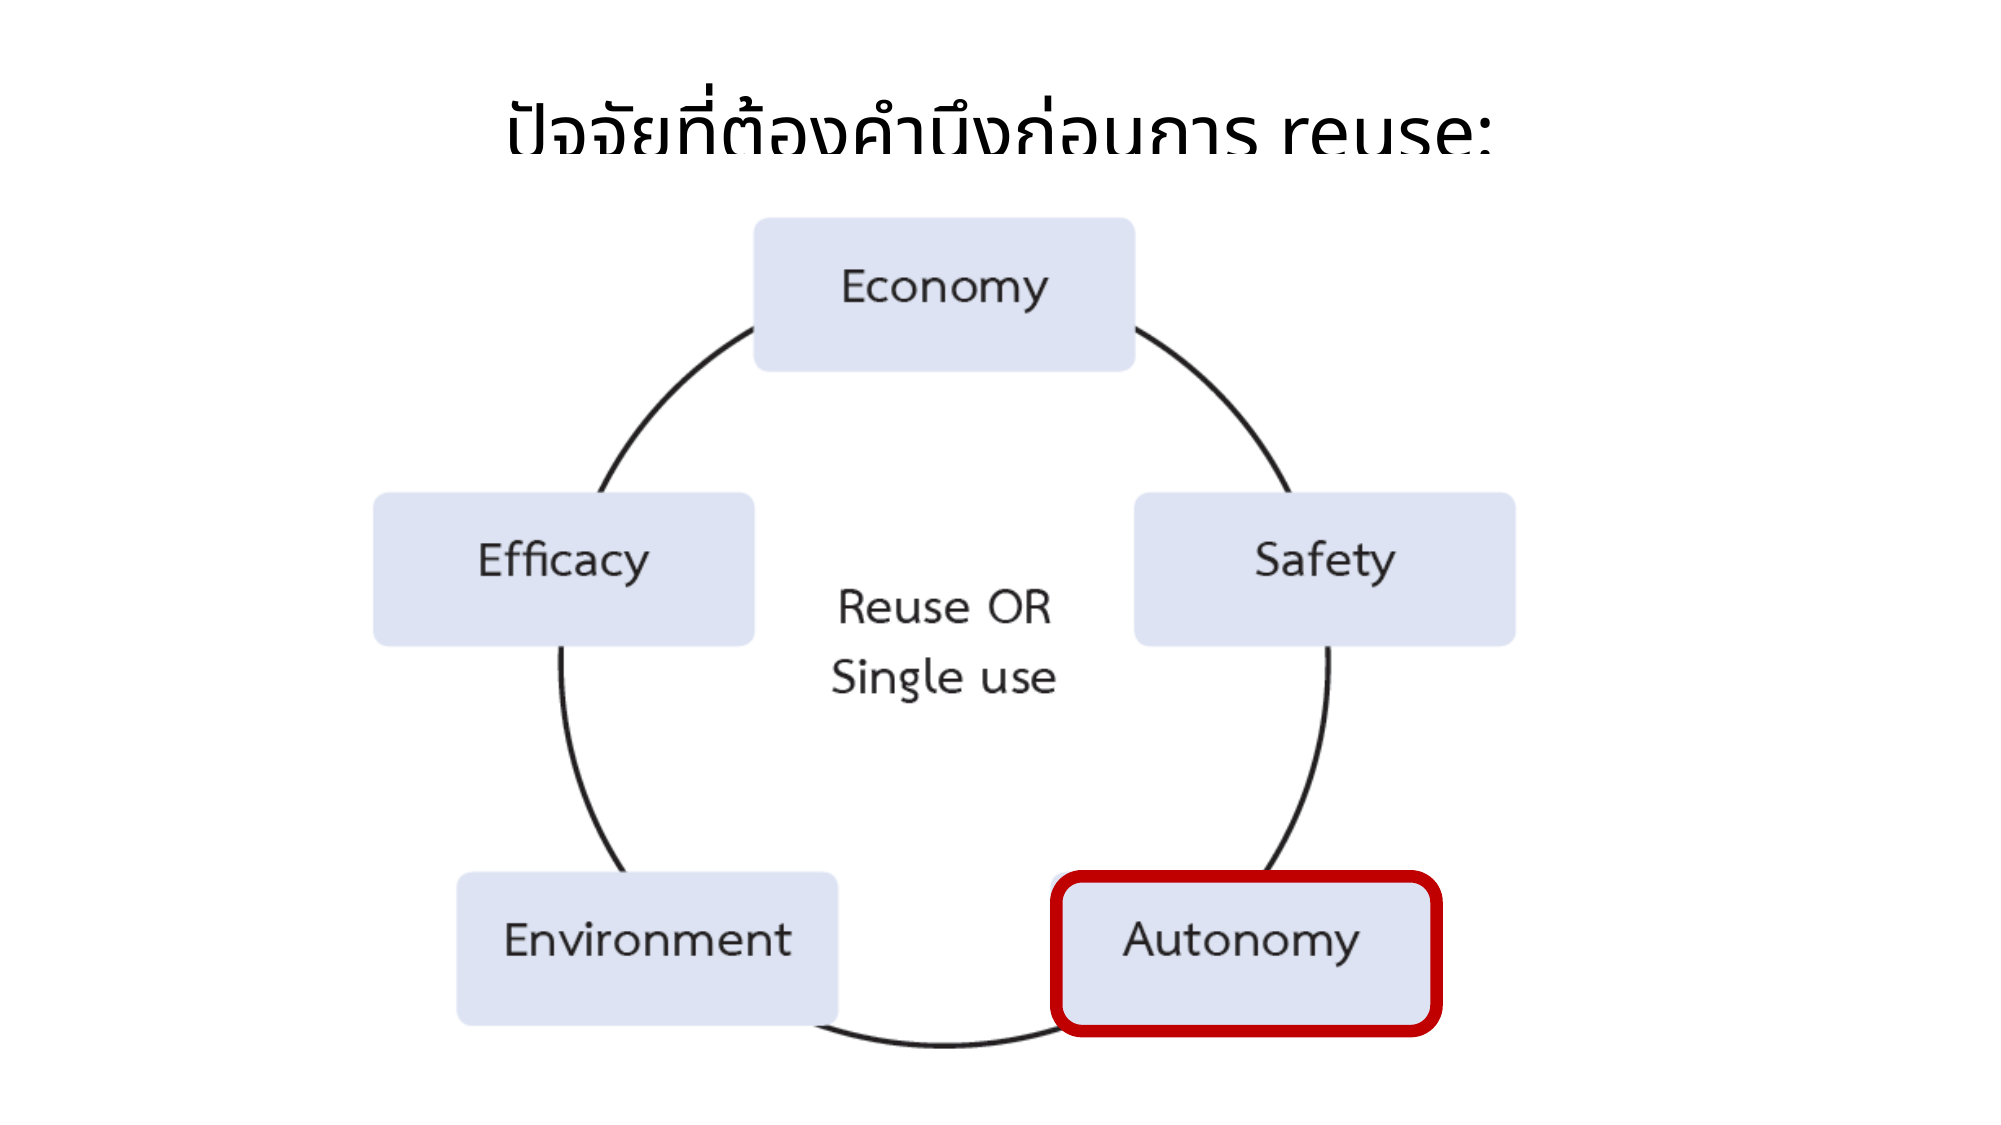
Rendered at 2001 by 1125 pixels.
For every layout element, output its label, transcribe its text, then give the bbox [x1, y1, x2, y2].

picture [304, 154, 1576, 1093]
text_box ปัจจัยที่ต้องคำนึงก่อนการ reuse: [0, 32, 2000, 182]
